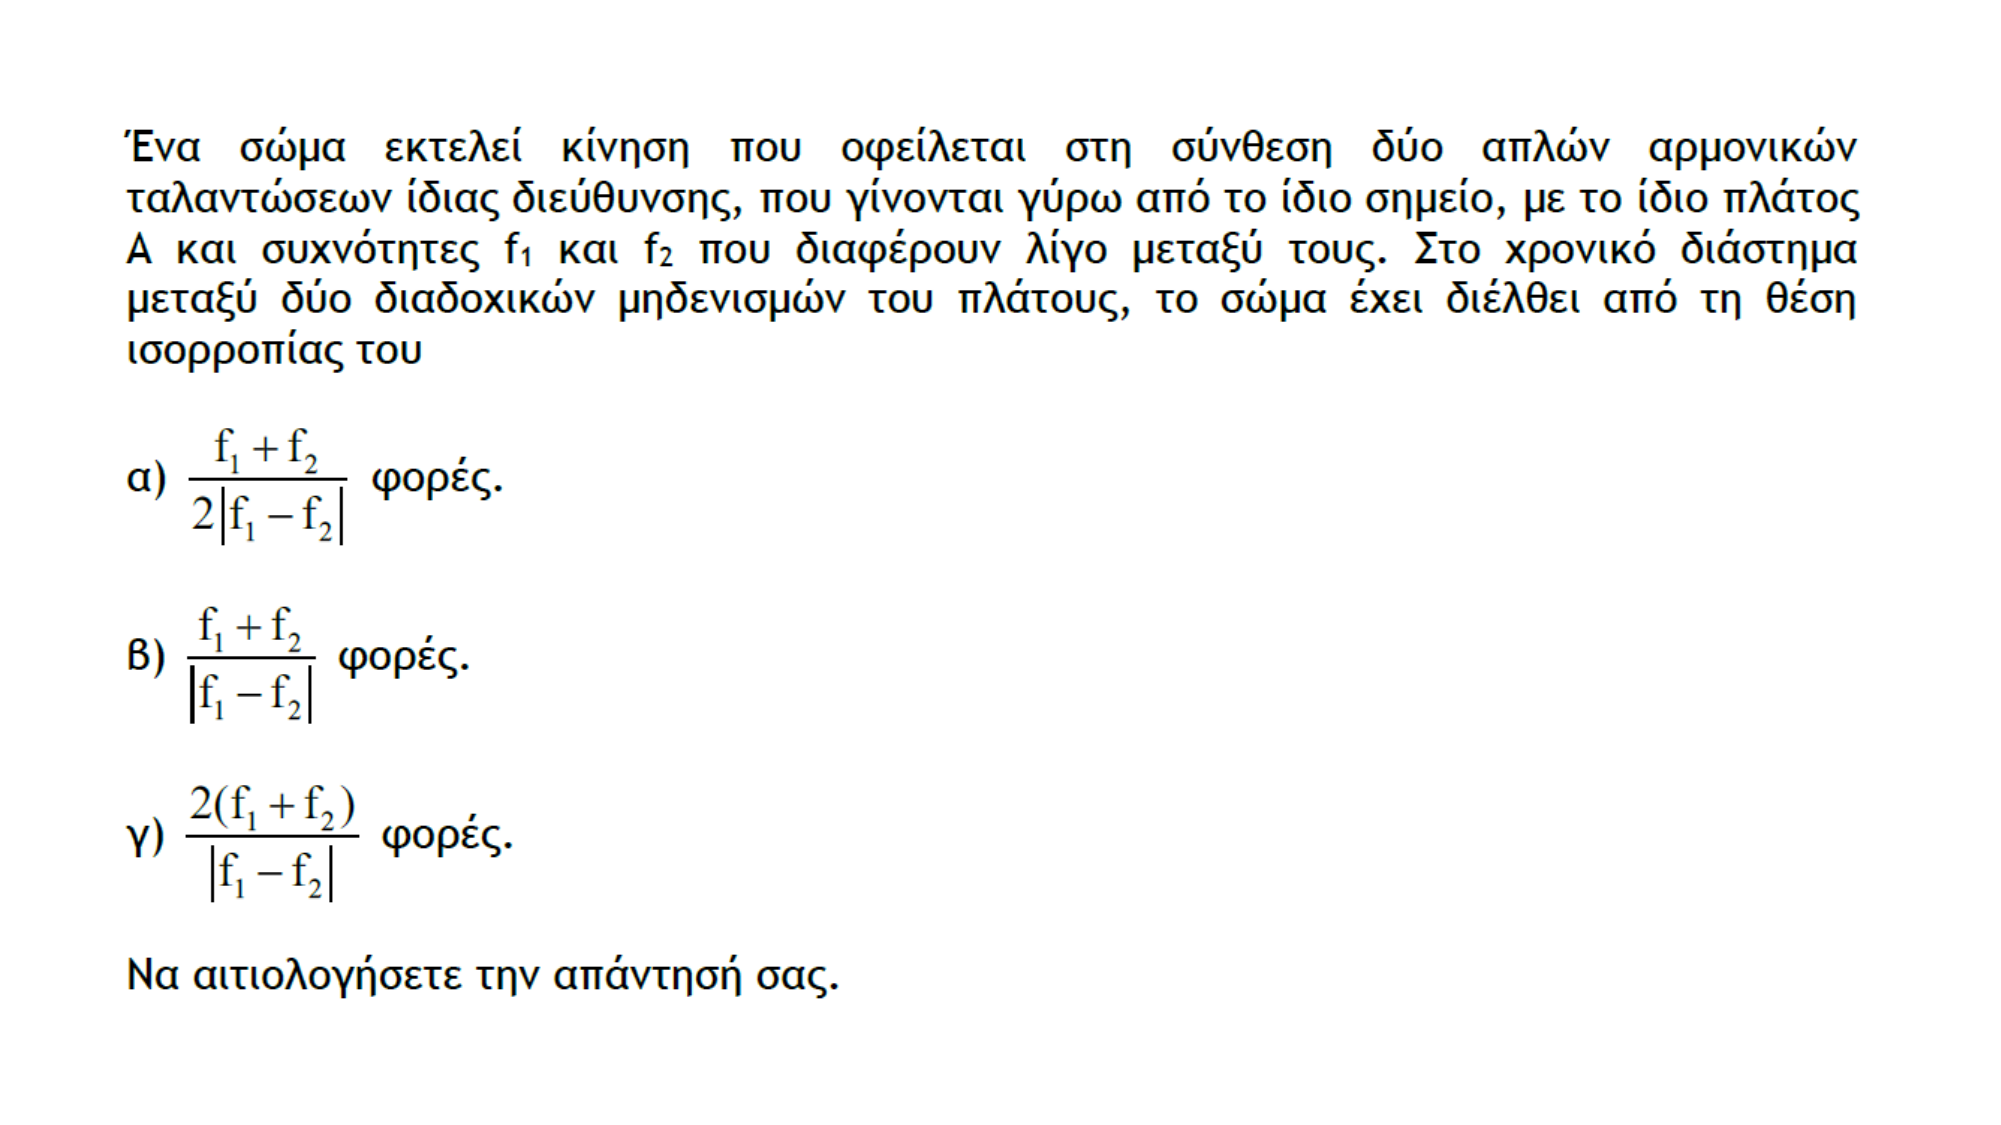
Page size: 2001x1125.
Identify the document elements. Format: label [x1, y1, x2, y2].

picture [105, 112, 1895, 1013]
